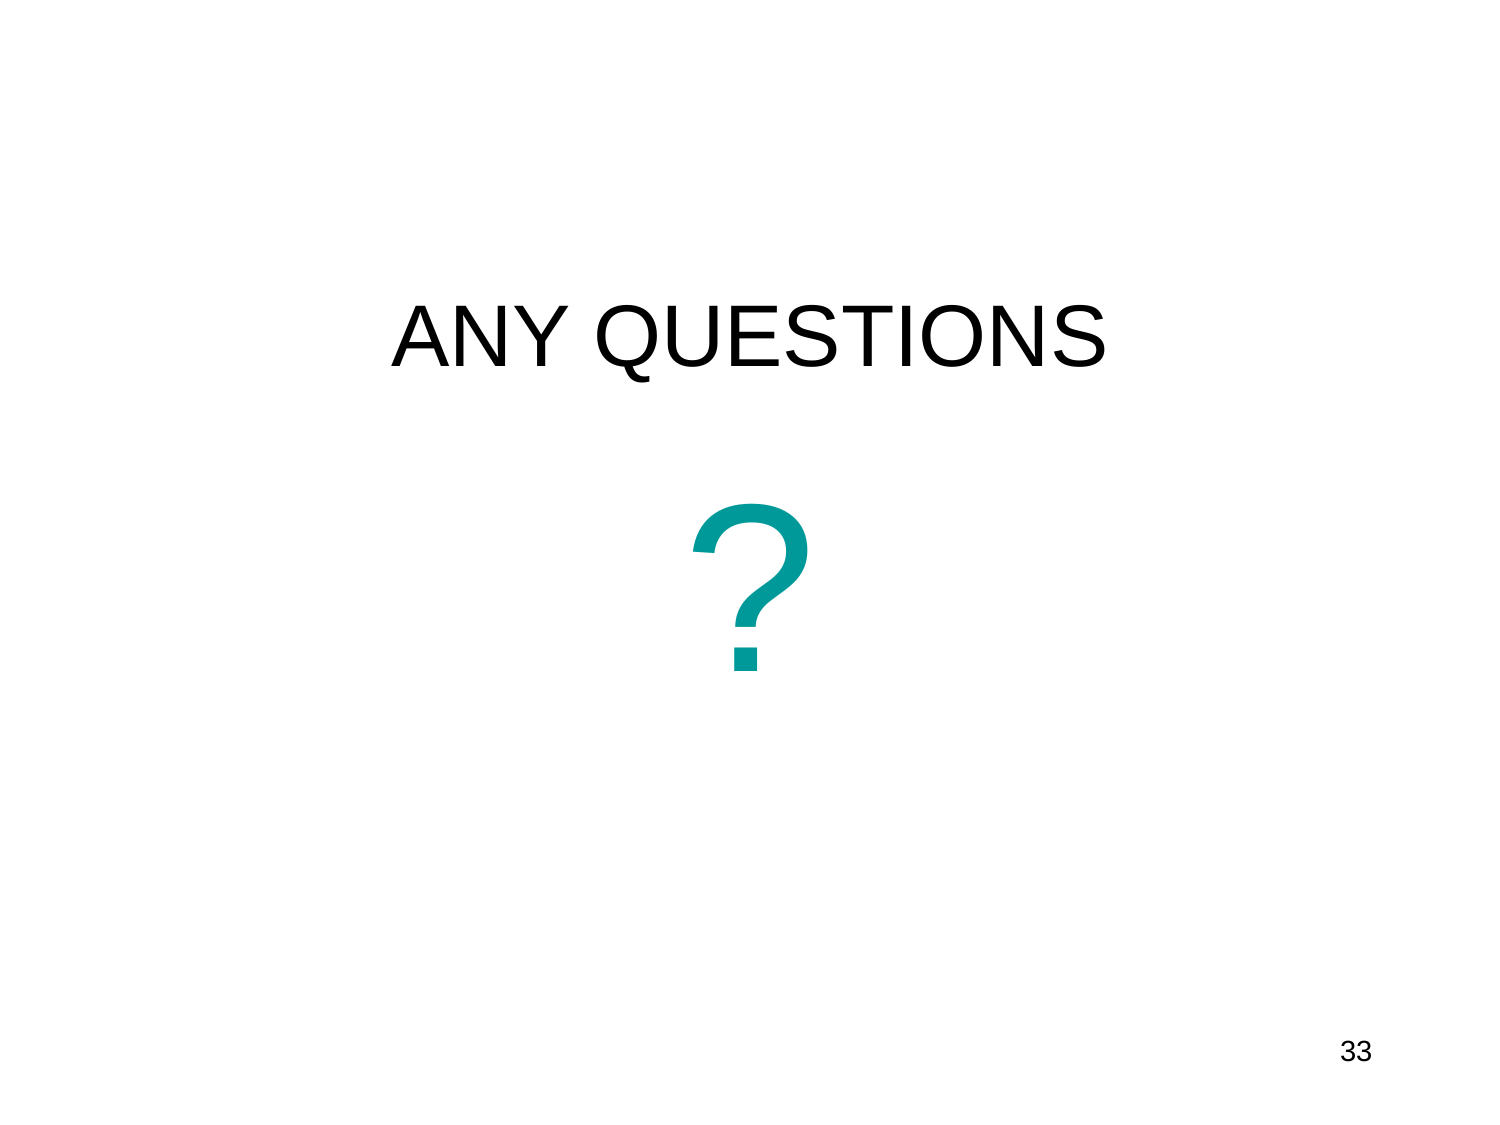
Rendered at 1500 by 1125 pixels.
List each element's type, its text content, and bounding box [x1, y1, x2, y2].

slide_number 33 [1074, 1025, 1388, 1100]
list ANY QUESTIONS ? [112, 149, 1388, 1000]
